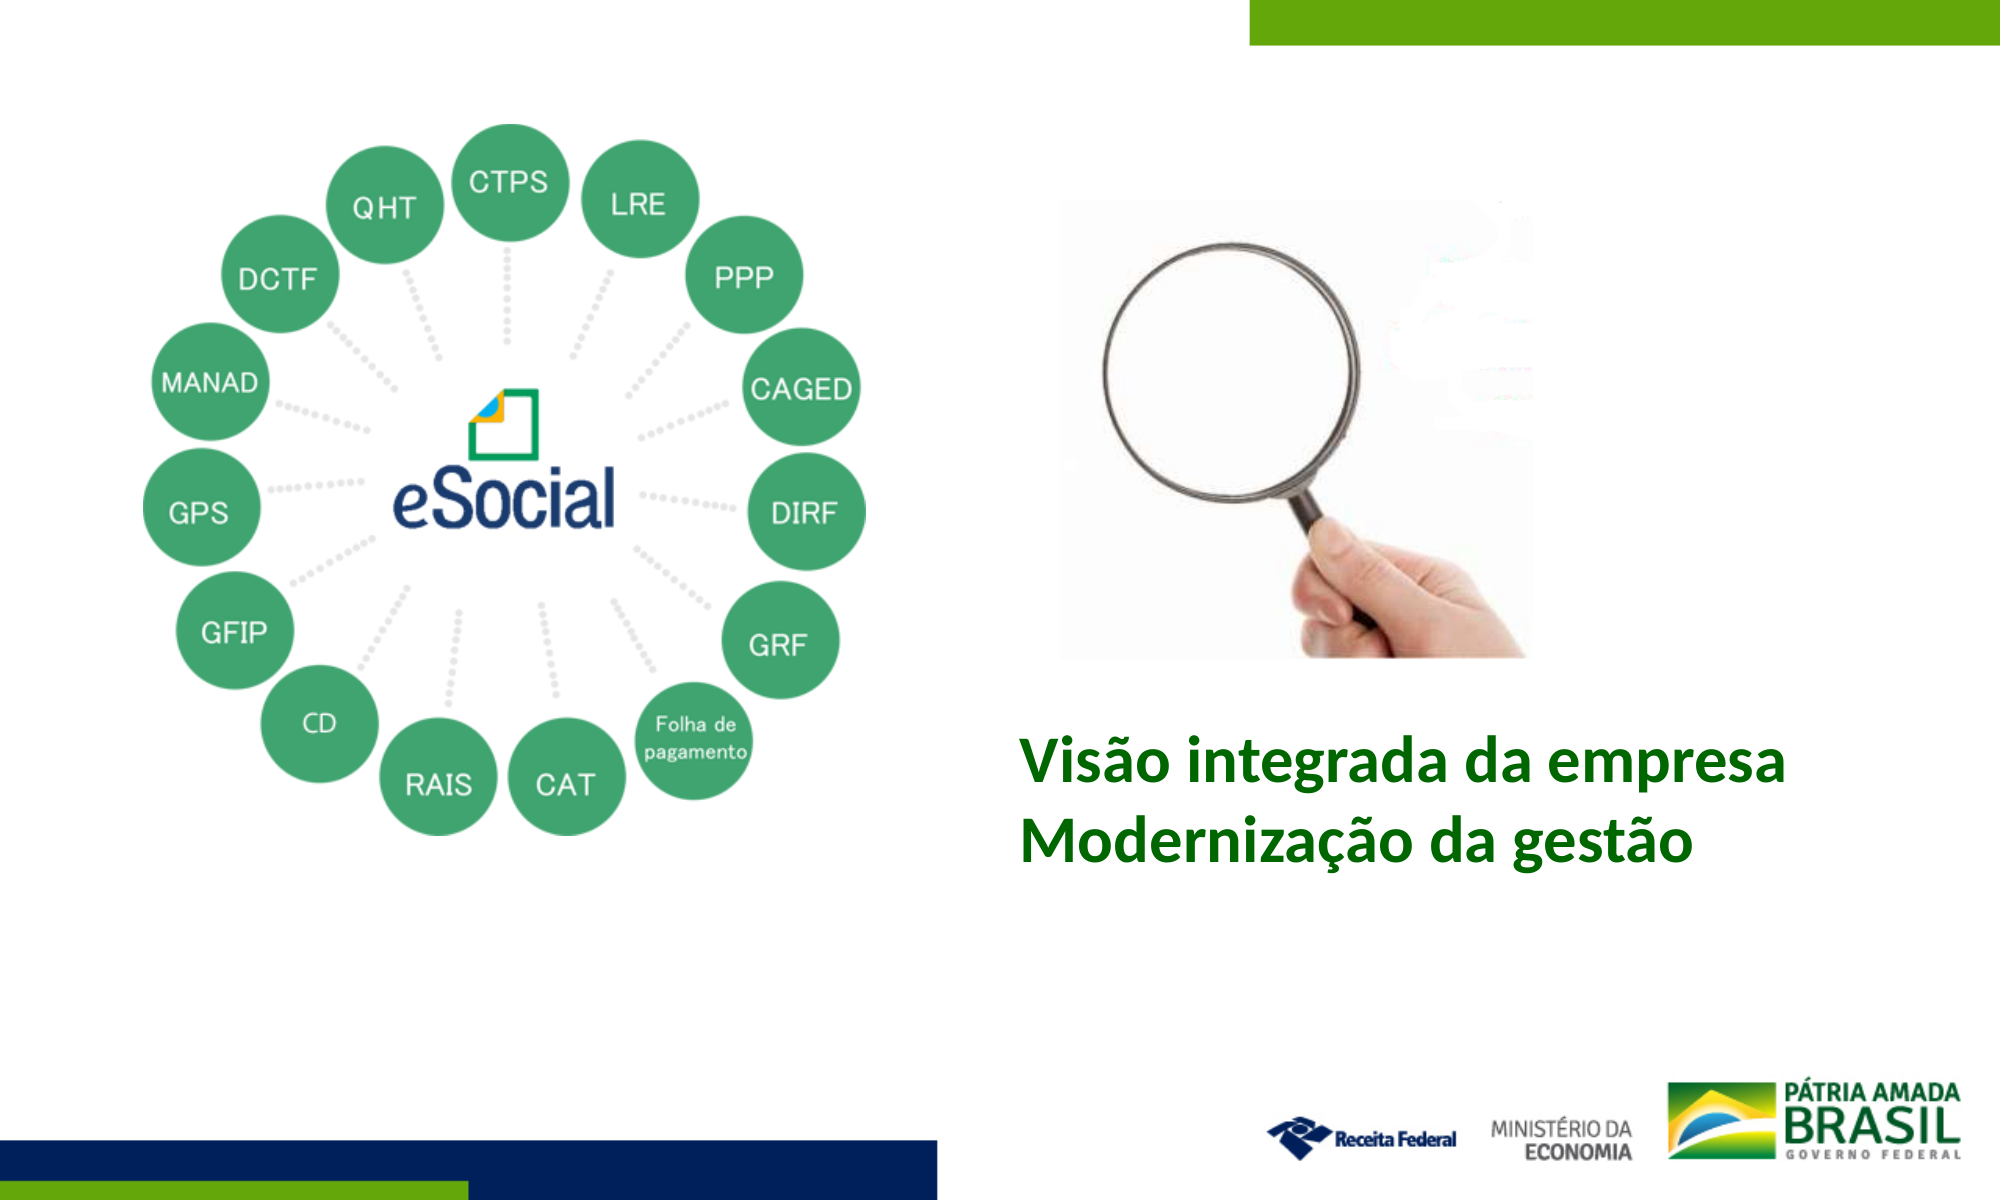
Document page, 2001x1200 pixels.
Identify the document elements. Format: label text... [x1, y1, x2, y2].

text_box Visão integrada da empresa Modernização da gestão [1004, 708, 1858, 884]
picture [0, 0, 2000, 1200]
